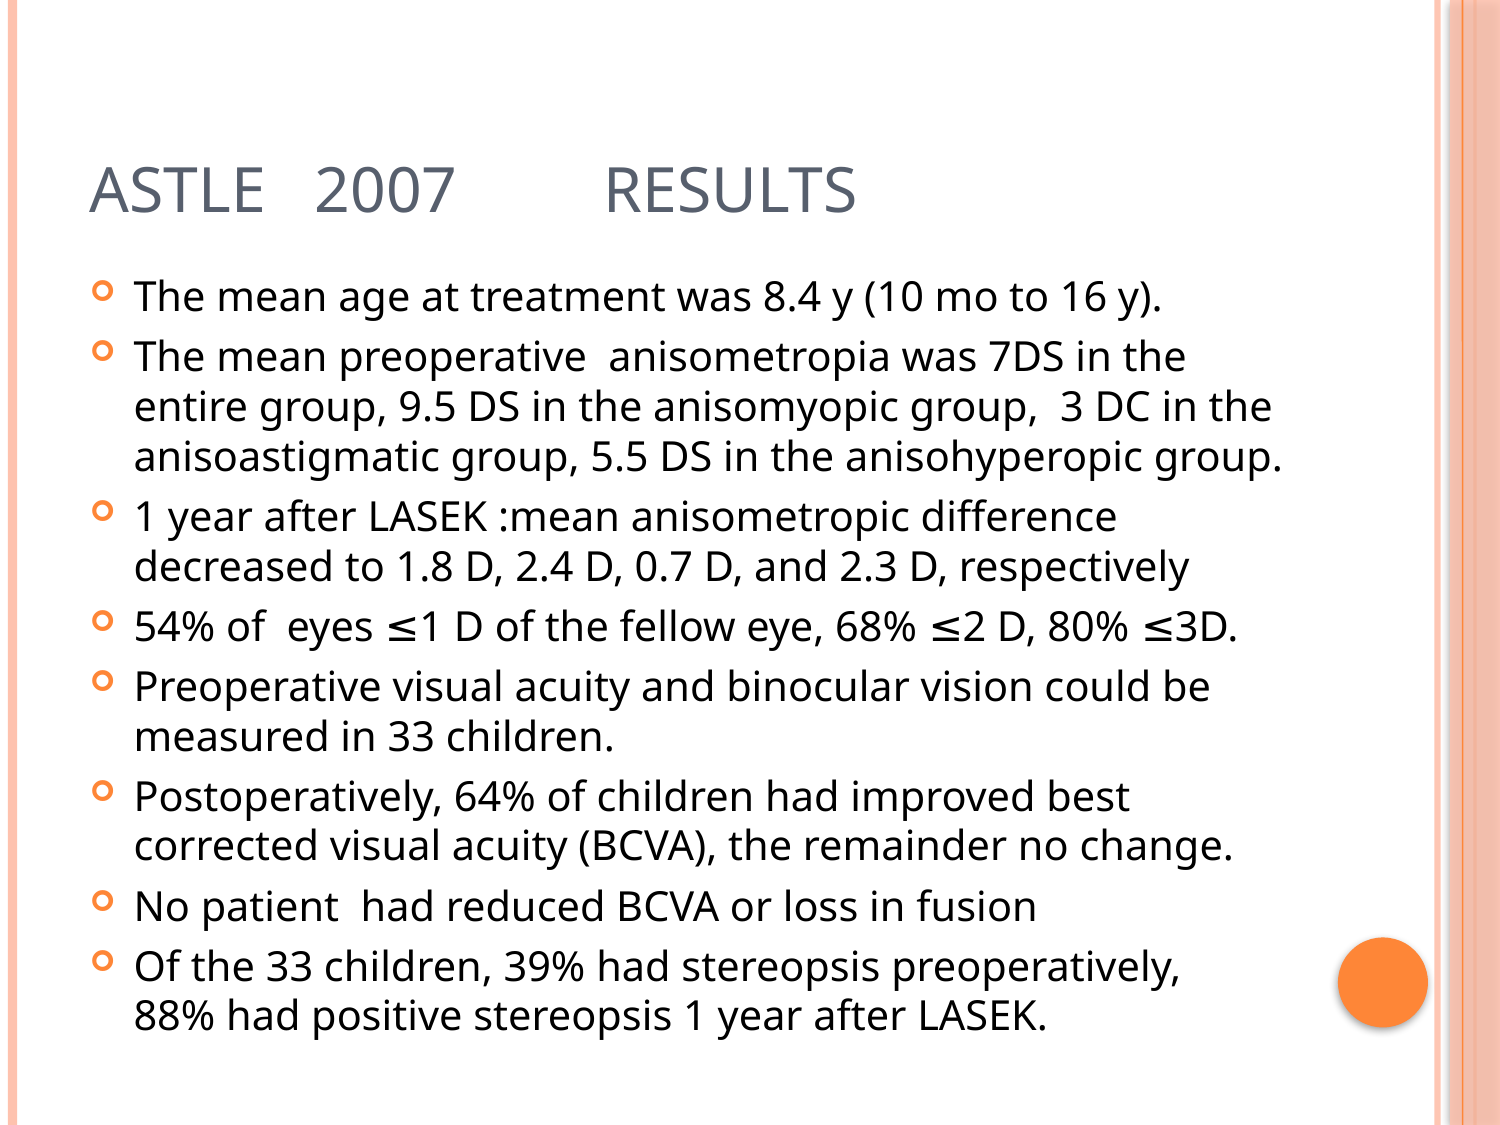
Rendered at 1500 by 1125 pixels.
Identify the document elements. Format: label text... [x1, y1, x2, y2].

list The mean age at treatment was 8.4 y (10 mo to 16 y). The mean preoperative anisometropia was 7DS in the entire group, 9.5 DS in the anisomyopic group, 3 DC in the anisoastigmatic group, 5.5 DS in the anisohyperopic group. 1 year after LASEK :mean anisometropic difference decreased to 1.8 D, 2.4 D, 0.7 D, and 2.3 D, respectively 54% of eyes ≤1 D of the fellow eye, 68% ≤2 D, 80% ≤3D. Preoperative visual acuity and binocular vision could be measured in 33 children. Postoperatively, 64% of children had improved best corrected visual acuity (BCVA), the remainder no change. No patient had reduced BCVA or loss in fusion Of the 33 children, 39% had stereopsis preoperatively, 88% had positive stereopsis 1 year after LASEK. [75, 262, 1300, 1062]
title Astle 2007 results [75, 45, 1300, 233]
